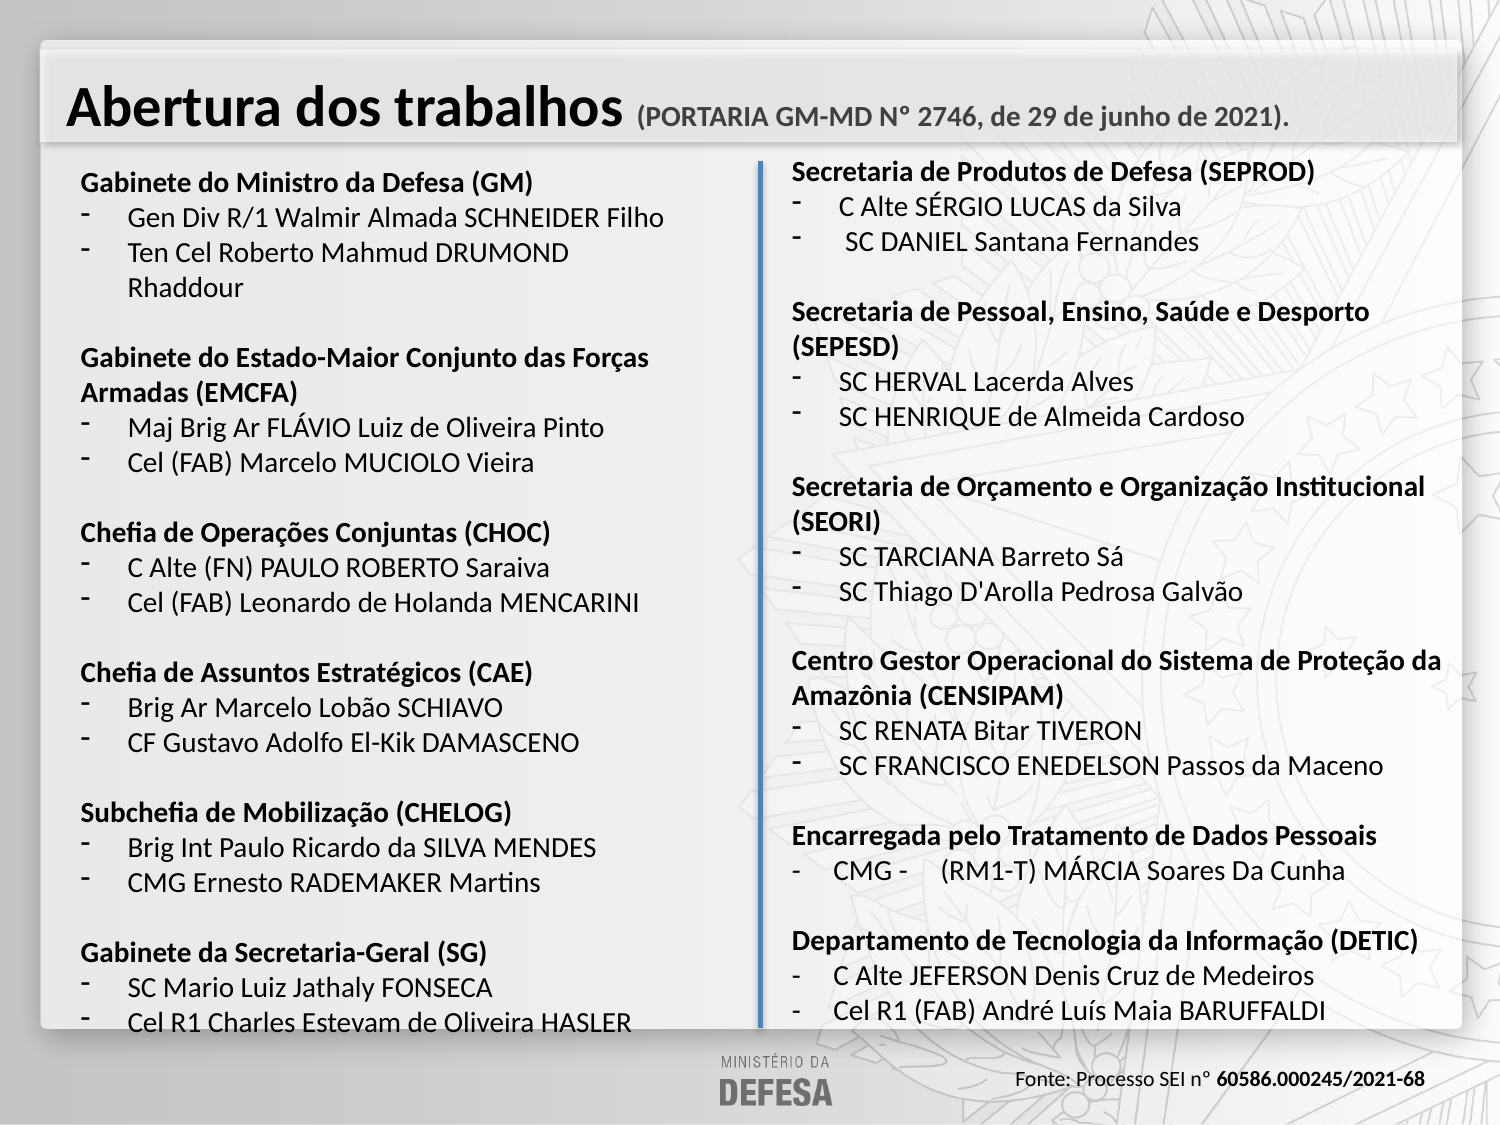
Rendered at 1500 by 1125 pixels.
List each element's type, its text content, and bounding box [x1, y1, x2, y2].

text_box Fonte: Processo SEI nº 60586.000245/2021-68 [925, 1057, 1458, 1099]
text_box Gabinete do Ministro da Defesa (GM) Gen Div R/1 Walmir Almada SCHNEIDER Filho Ten Cel Roberto Mahmud DRUMOND Rhaddour Gabinete do Estado-Maior Conjunto das Forças Armadas (EMCFA) Maj Brig Ar FLÁVIO Luiz de Oliveira Pinto Cel (FAB) Marcelo MUCIOLO Vieira Chefia de Operações Conjuntas (CHOC) C Alte (FN) PAULO ROBERTO Saraiva Cel (FAB) Leonardo de Holanda MENCARINI Chefia de Assuntos Estratégicos (CAE) Brig Ar Marcelo Lobão SCHIAVO CF Gustavo Adolfo El-Kik DAMASCENO Subchefia de Mobilização (CHELOG) Brig Int Paulo Ricardo da SILVA MENDES CMG Ernesto RADEMAKER Martins Gabinete da Secretaria-Geral (SG) SC Mario Luiz Jathaly FONSECA Cel R1 Charles Estevam de Oliveira HASLER [65, 156, 711, 1046]
picture [0, 0, 1500, 1125]
text_box [39, 49, 1458, 143]
text_box Secretaria de Produtos de Defesa (SEPROD) C Alte SÉRGIO LUCAS da Silva SC DANIEL Santana Fernandes Secretaria de Pessoal, Ensino, Saúde e Desporto (SEPESD) SC HERVAL Lacerda Alves SC HENRIQUE de Almeida Cardoso Secretaria de Orçamento e Organização Institucional (SEORI) SC TARCIANA Barreto Sá SC Thiago D'Arolla Pedrosa Galvão Centro Gestor Operacional do Sistema de Proteção da Amazônia (CENSIPAM) SC RENATA Bitar TIVERON SC FRANCISCO ENEDELSON Passos da Maceno Encarregada pelo Tratamento de Dados Pessoais - CMG - (RM1-T) MÁRCIA Soares Da Cunha Departamento de Tecnologia da Informação (DETIC) - C Alte JEFERSON Denis Cruz de Medeiros - Cel R1 (FAB) André Luís Maia BARUFFALDI [776, 144, 1458, 1034]
list Abertura dos trabalhos (PORTARIA GM-MD Nº 2746, de 29 de junho de 2021). [51, 60, 1445, 137]
